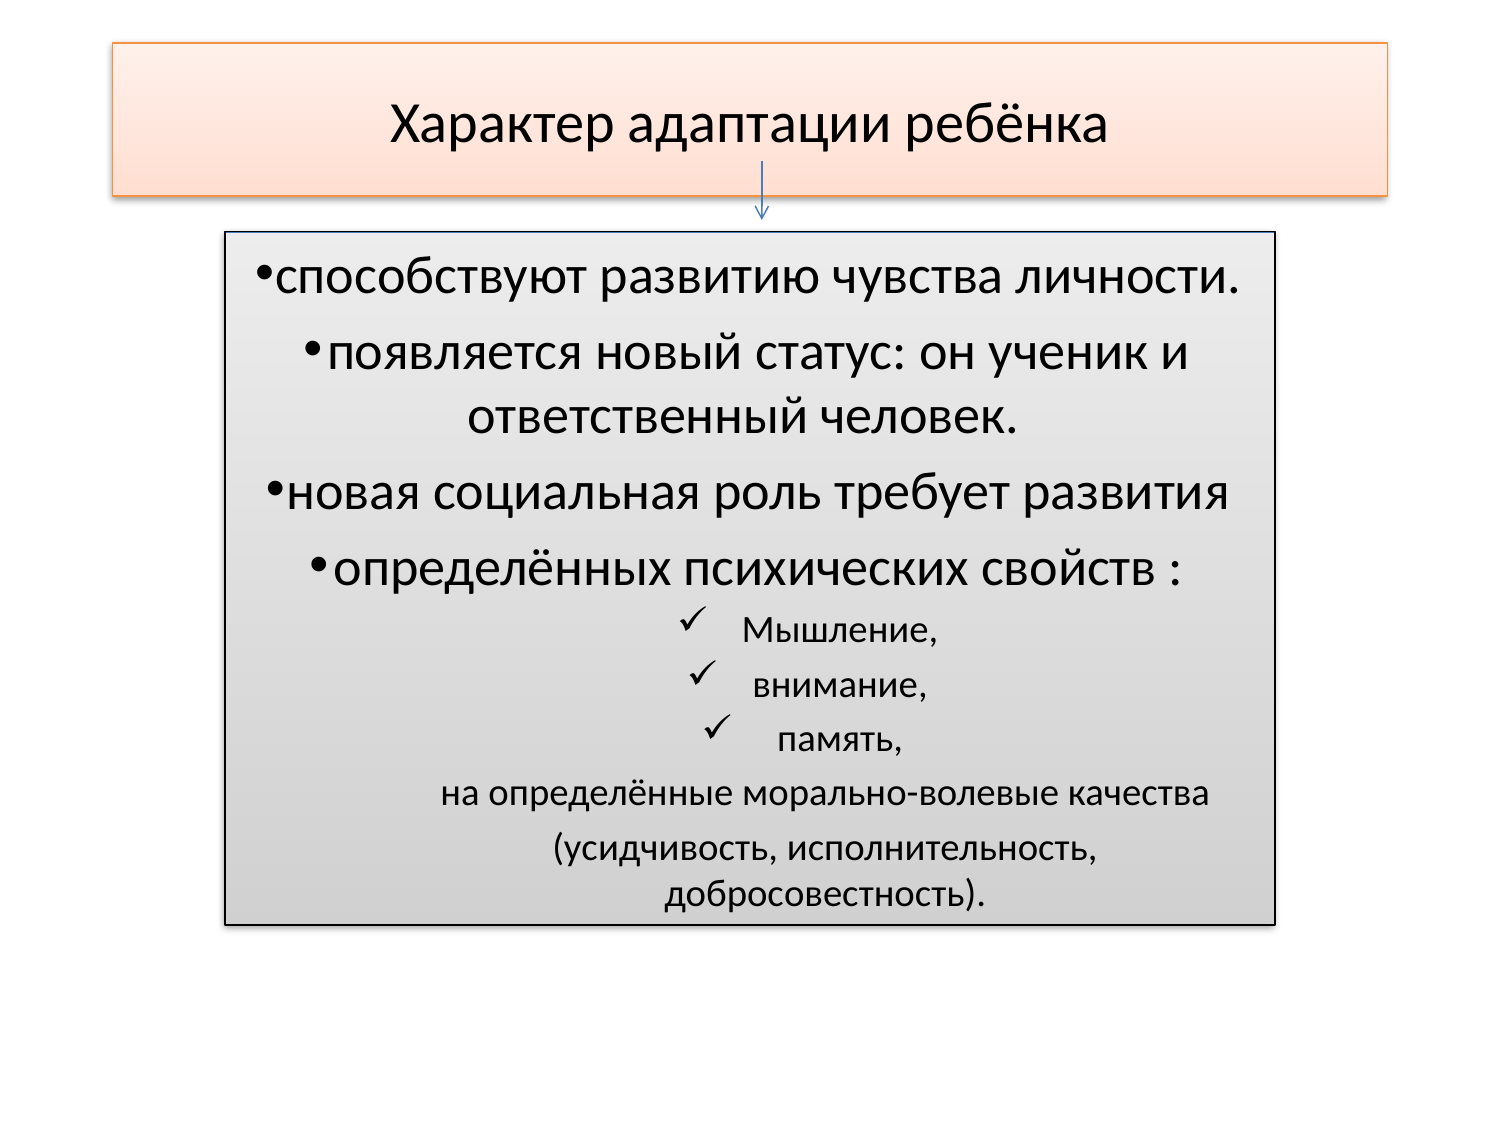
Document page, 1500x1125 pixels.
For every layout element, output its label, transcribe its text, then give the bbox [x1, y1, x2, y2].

subtitle способствуют развитию чувства личности. появляется новый статус: он ученик и ответственный человек. новая социальная роль требует развития определённых психических свойств : Мышление, внимание, память, на определённые морально-волевые качества (усидчивость, исполнительность, добросовестность). [224, 231, 1276, 926]
title Характер адаптации ребёнка [112, 42, 1388, 197]
